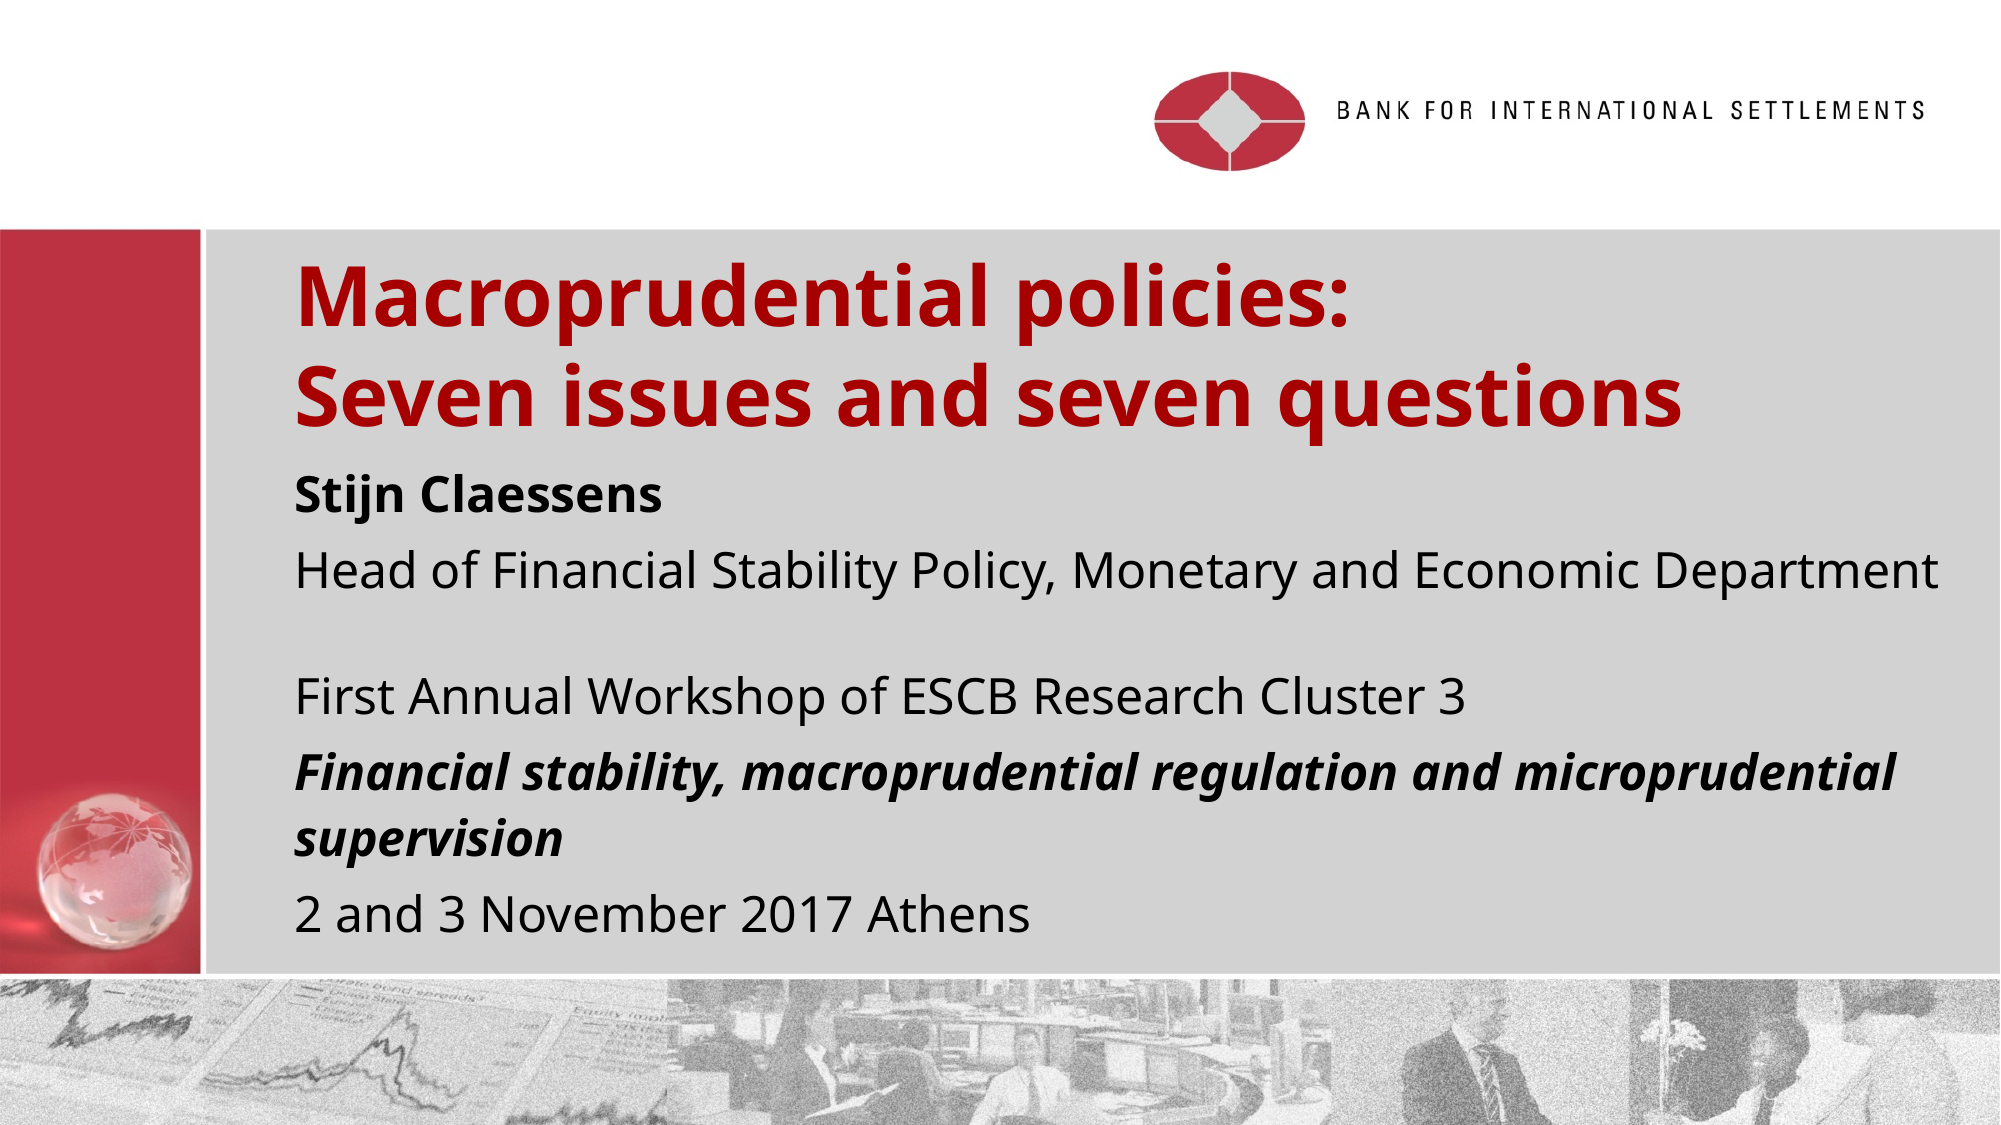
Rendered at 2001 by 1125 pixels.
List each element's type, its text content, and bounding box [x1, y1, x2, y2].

picture [0, 0, 2000, 1125]
subtitle Stijn Claessens Head of Financial Stability Policy, Monetary and Economic Department First Annual Workshop of ESCB Research Cluster 3 Financial stability, macroprudential regulation and microprudential supervision 2 and 3 November 2017 Athens [294, 456, 1945, 988]
title Macroprudential policies: Seven issues and seven questions [294, 243, 1941, 433]
